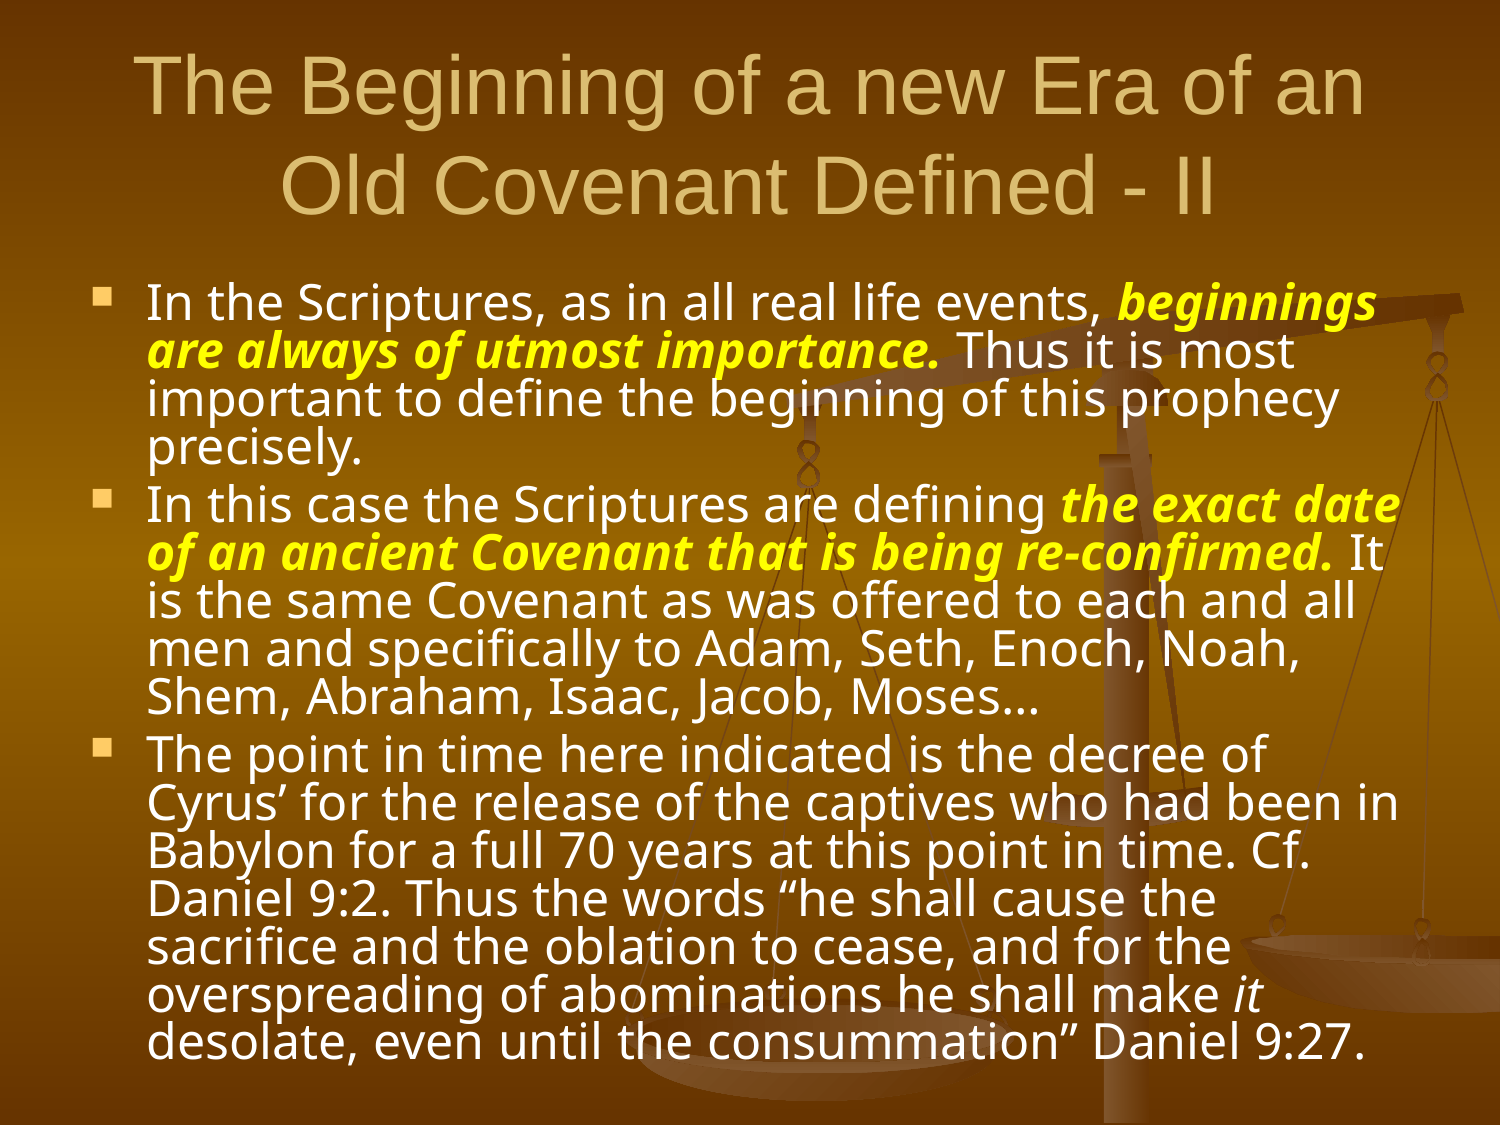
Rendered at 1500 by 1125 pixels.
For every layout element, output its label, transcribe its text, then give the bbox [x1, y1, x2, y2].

title The Beginning of a new Era of an Old Covenant Defined - II [74, 37, 1426, 226]
list In the Scriptures, as in all real life events, beginnings are always of utmost importance. Thus it is most important to define the beginning of this prophecy precisely. In this case the Scriptures are defining the exact date of an ancient Covenant that is being re-confirmed. It is the same Covenant as was offered to each and all men and specifically to Adam, Seth, Enoch, Noah, Shem, Abraham, Isaac, Jacob, Moses… The point in time here indicated is the decree of Cyrus’ for the release of the captives who had been in Babylon for a full 70 years at this point in time. Cf. Daniel 9:2. Thus the words “he shall cause the sacrifice and the oblation to cease, and for the overspreading of abominations he shall make it desolate, even until the consummation” Daniel 9:27. [74, 274, 1426, 1125]
